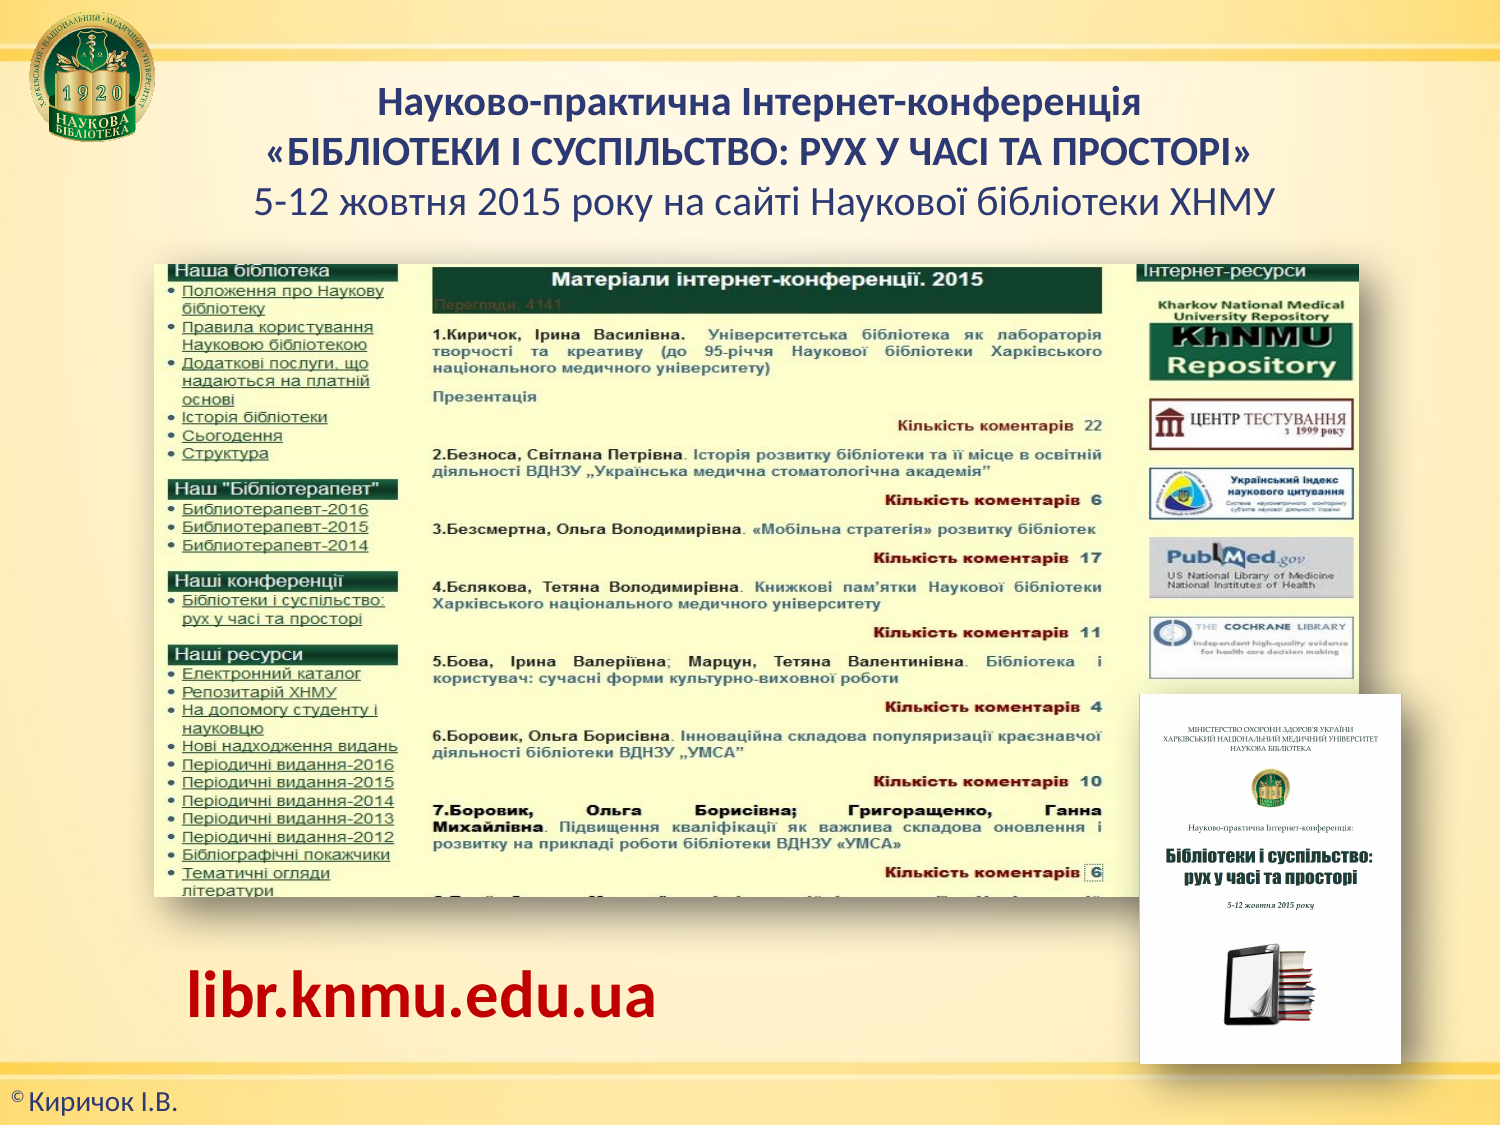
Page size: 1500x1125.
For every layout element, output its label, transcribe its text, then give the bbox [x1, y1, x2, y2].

picture [0, 0, 1500, 1125]
text_box libr.knmu.edu.ua [154, 952, 690, 1020]
text_box Науково-практична Інтернет-конференція «БІБЛІОТЕКИ І СУСПІЛЬСТВО: РУХ У ЧАСІ ТА ПРОСТОРІ» 5-12 жовтня 2015 року на сайті Наукової бібліотеки ХНМУ [82, 66, 1447, 237]
text_box © Киричок І.В. [0, 1074, 248, 1125]
